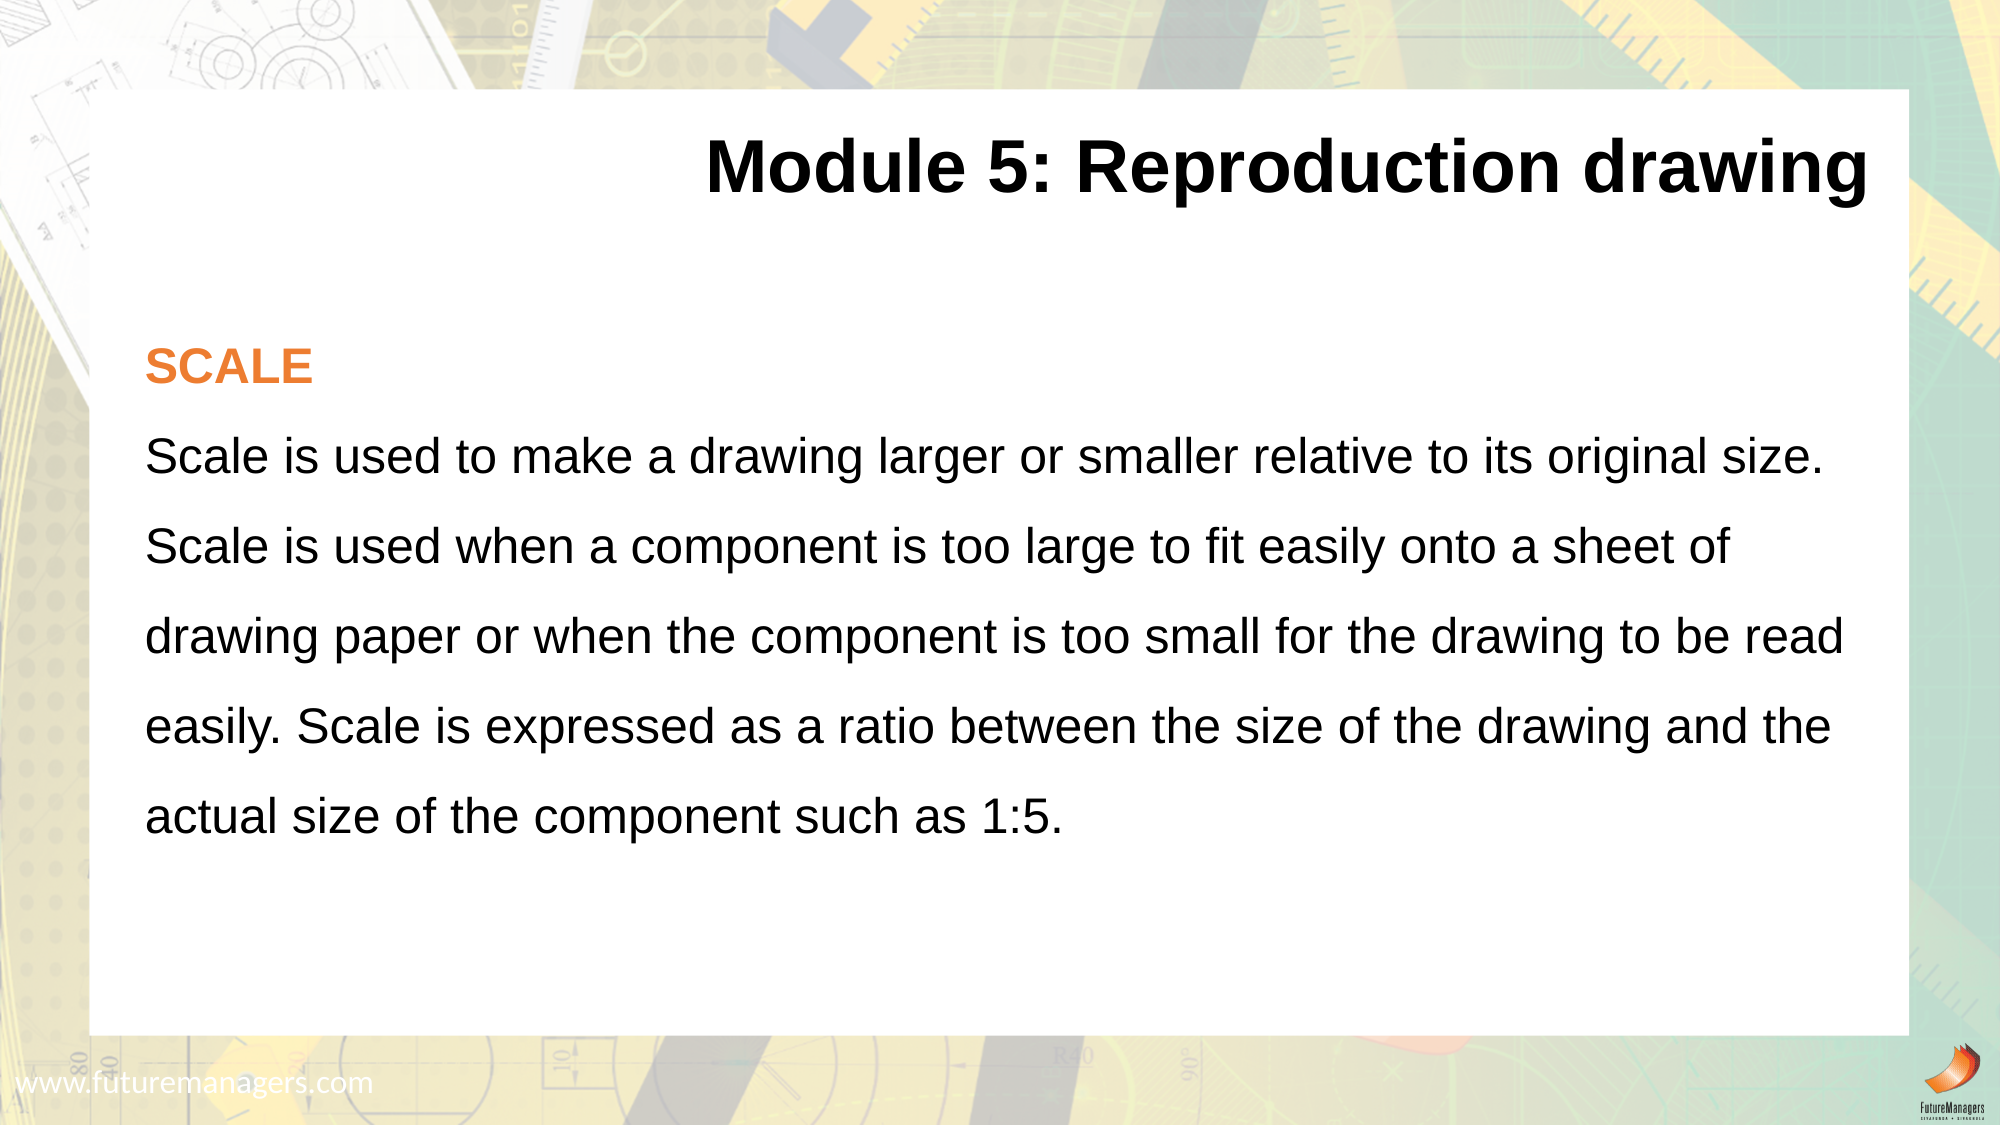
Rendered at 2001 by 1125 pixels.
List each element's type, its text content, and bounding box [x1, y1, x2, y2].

text_box Module 5: Reproduction drawing [109, 109, 1886, 215]
text_box SCALE Scale is used to make a drawing larger or smaller relative to its original size. Scale is used when a component is too large to fit easily onto a sheet of drawing paper or when the component is too small for the drawing to be read easily. Scale is expressed as a ratio between the size of the drawing and the actual size of the component such as 1:5. [130, 295, 1869, 851]
text_box [88, 88, 1910, 1037]
text_box www.futuremanagers.com [0, 1052, 1447, 1108]
picture [1921, 1043, 1984, 1120]
